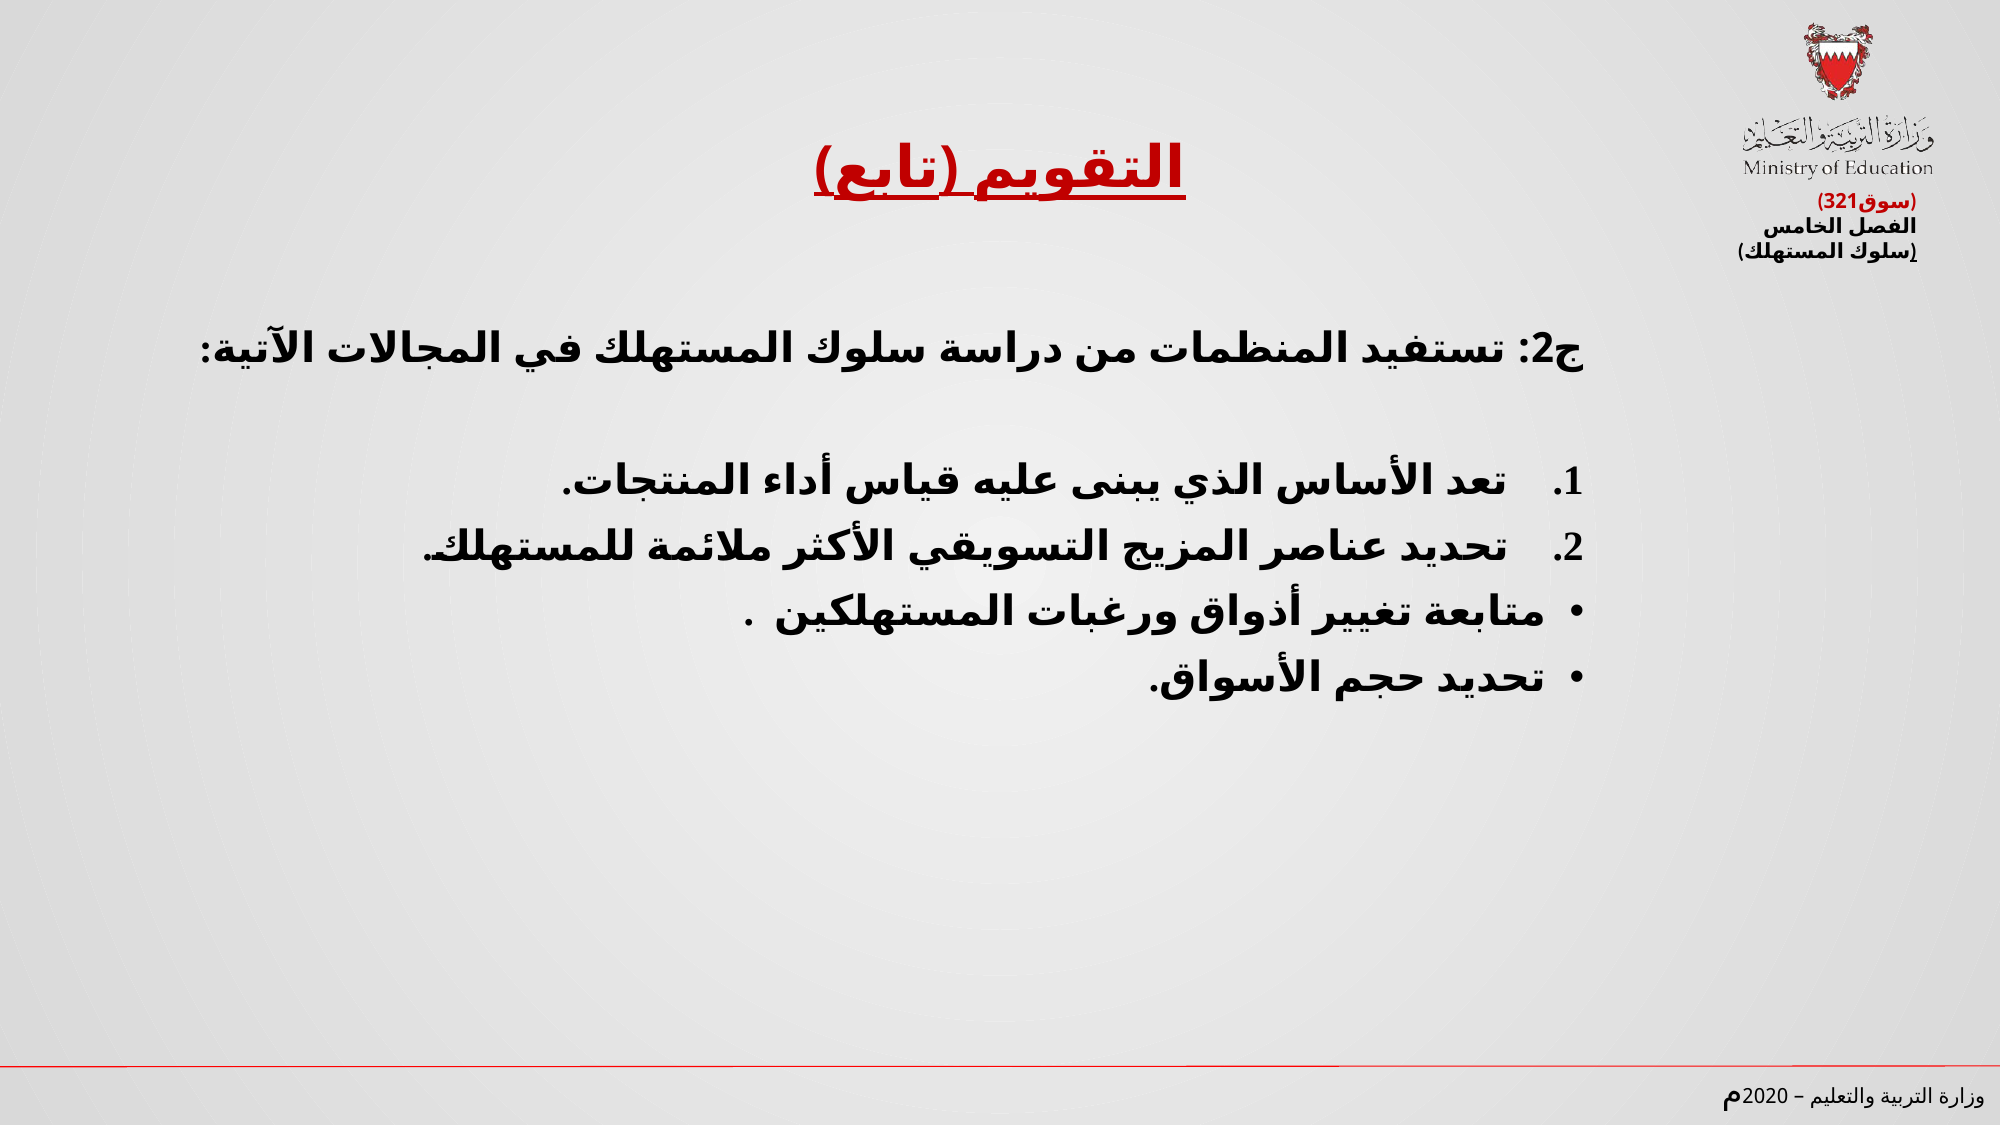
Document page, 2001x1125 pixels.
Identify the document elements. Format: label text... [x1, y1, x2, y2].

picture [1705, 0, 1976, 208]
title (تابع) التقويم [137, 59, 1863, 278]
list ج2: تستفيد المنظمات من دراسة سلوك المستهلك في المجالات الآتية: تعد الأساس الذي يبنى عليه قياس أداء المنتجات. تحديد عناصر المزيج التسويقي الأكثر ملائمة للمستهلك. متابعة تغيير أذواق ورغبات المستهلكين . تحديد حجم الأسواق. [158, 318, 1599, 905]
text_box (سوق321) الفصل الخامس (سلوك المستهلك) [1710, 208, 1932, 271]
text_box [0, 1062, 2000, 1119]
